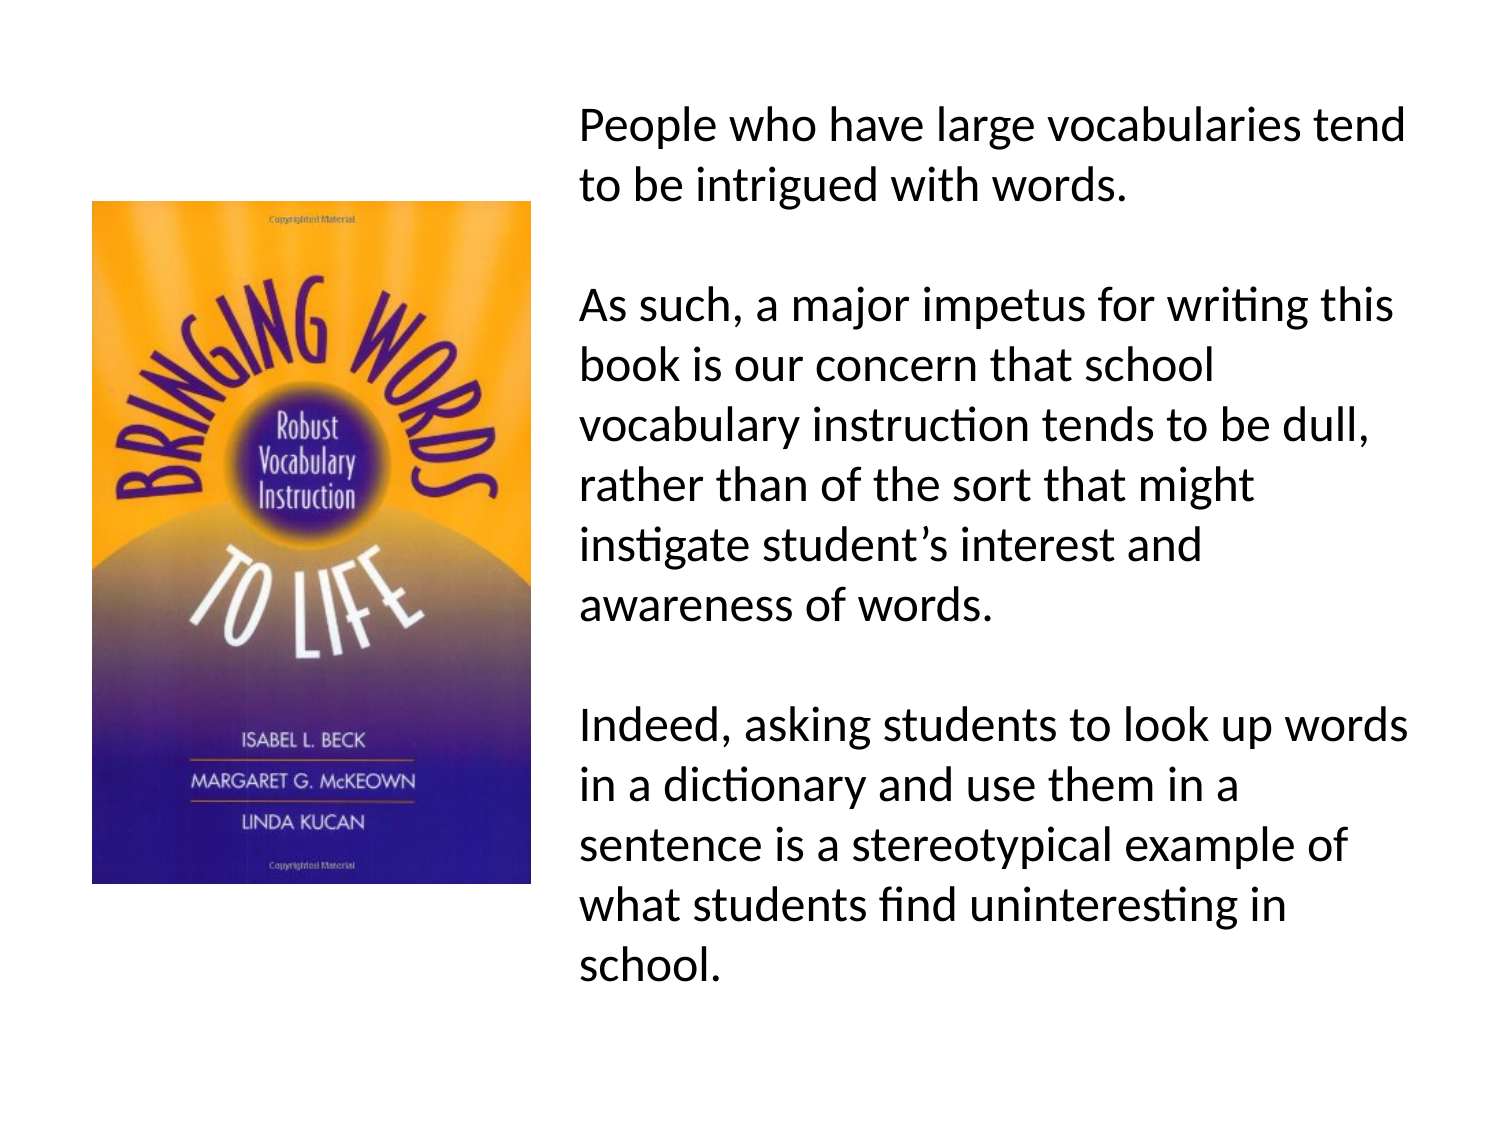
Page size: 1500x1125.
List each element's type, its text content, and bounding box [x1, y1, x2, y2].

text_box People who have large vocabularies tend to be intrigued with words. As such, a major impetus for writing this book is our concern that school vocabulary instruction tends to be dull, rather than of the sort that might instigate student’s interest and awareness of words. Indeed, asking students to look up words in a dictionary and use them in a sentence is a stereotypical example of what students find uninteresting in school. [564, 83, 1426, 1059]
picture [91, 201, 531, 884]
